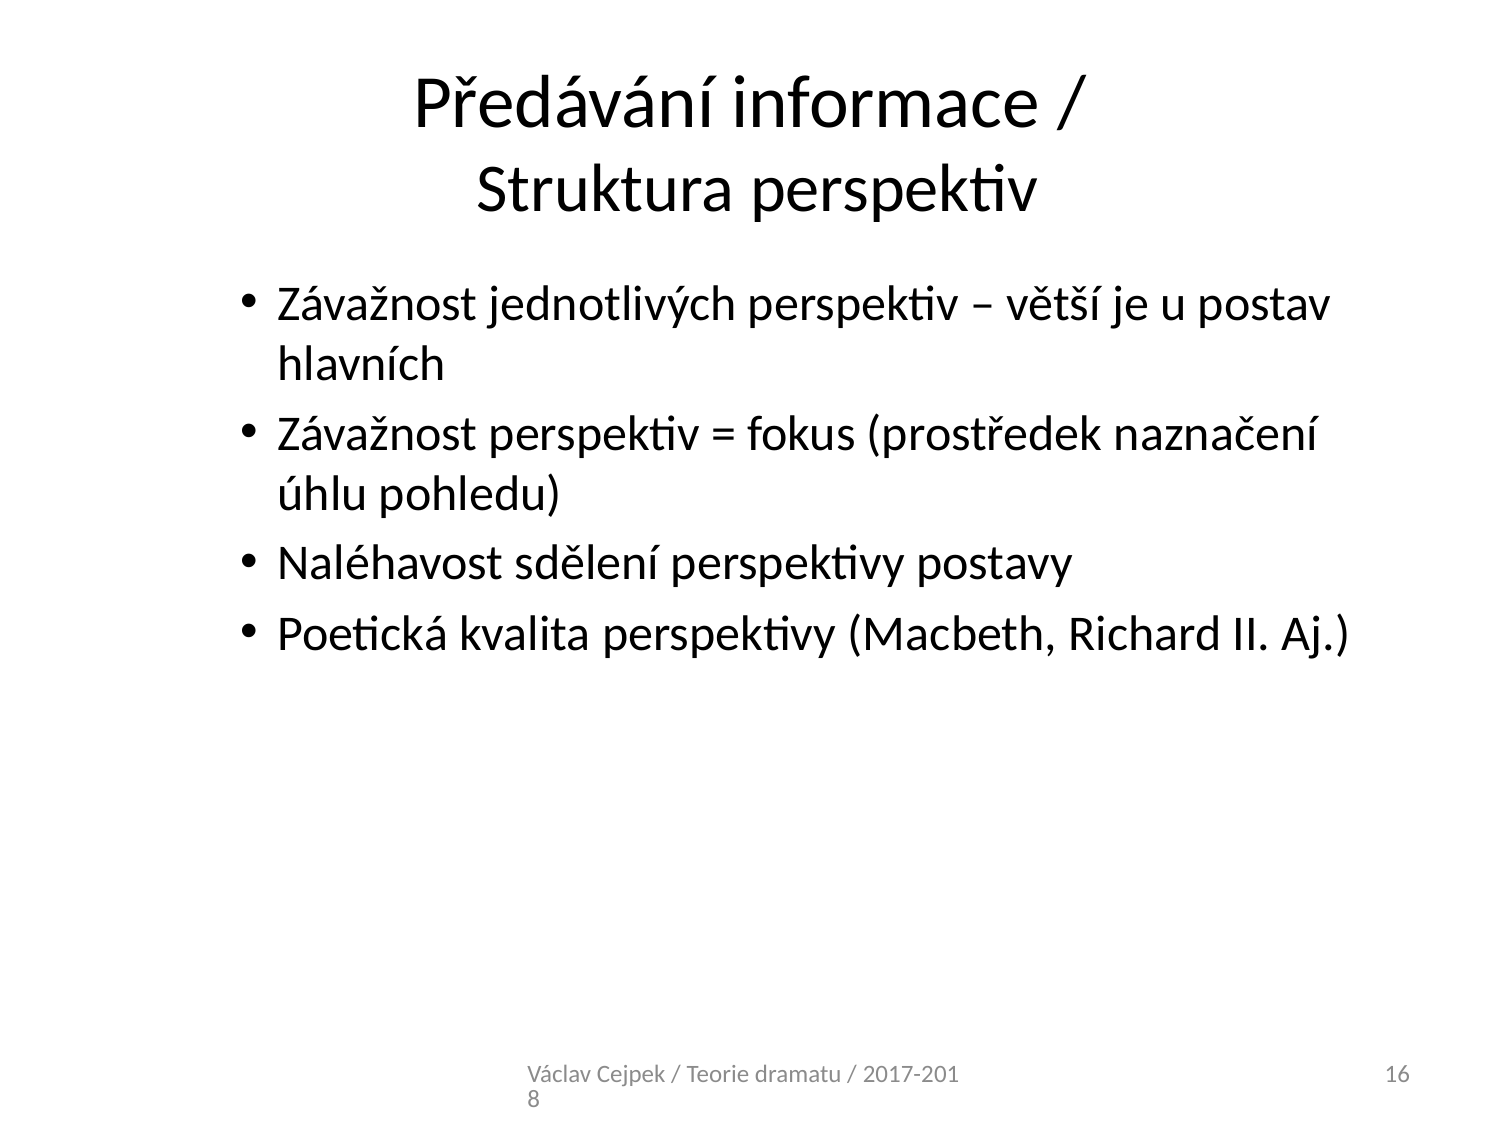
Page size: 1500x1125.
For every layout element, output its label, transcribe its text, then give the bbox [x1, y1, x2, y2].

title Předávání informace / Struktura perspektiv [75, 45, 1425, 233]
list Závažnost jednotlivých perspektiv – větší je u postav hlavních Závažnost perspektiv = fokus (prostředek naznačení úhlu pohledu) Naléhavost sdělení perspektivy postavy Poetická kvalita perspektivy (Macbeth, Richard II. Aj.) [75, 262, 1425, 1005]
footer Václav Cejpek / Teorie dramatu / 2017-2018 [512, 1042, 988, 1103]
slide_number 16 [1074, 1042, 1425, 1103]
